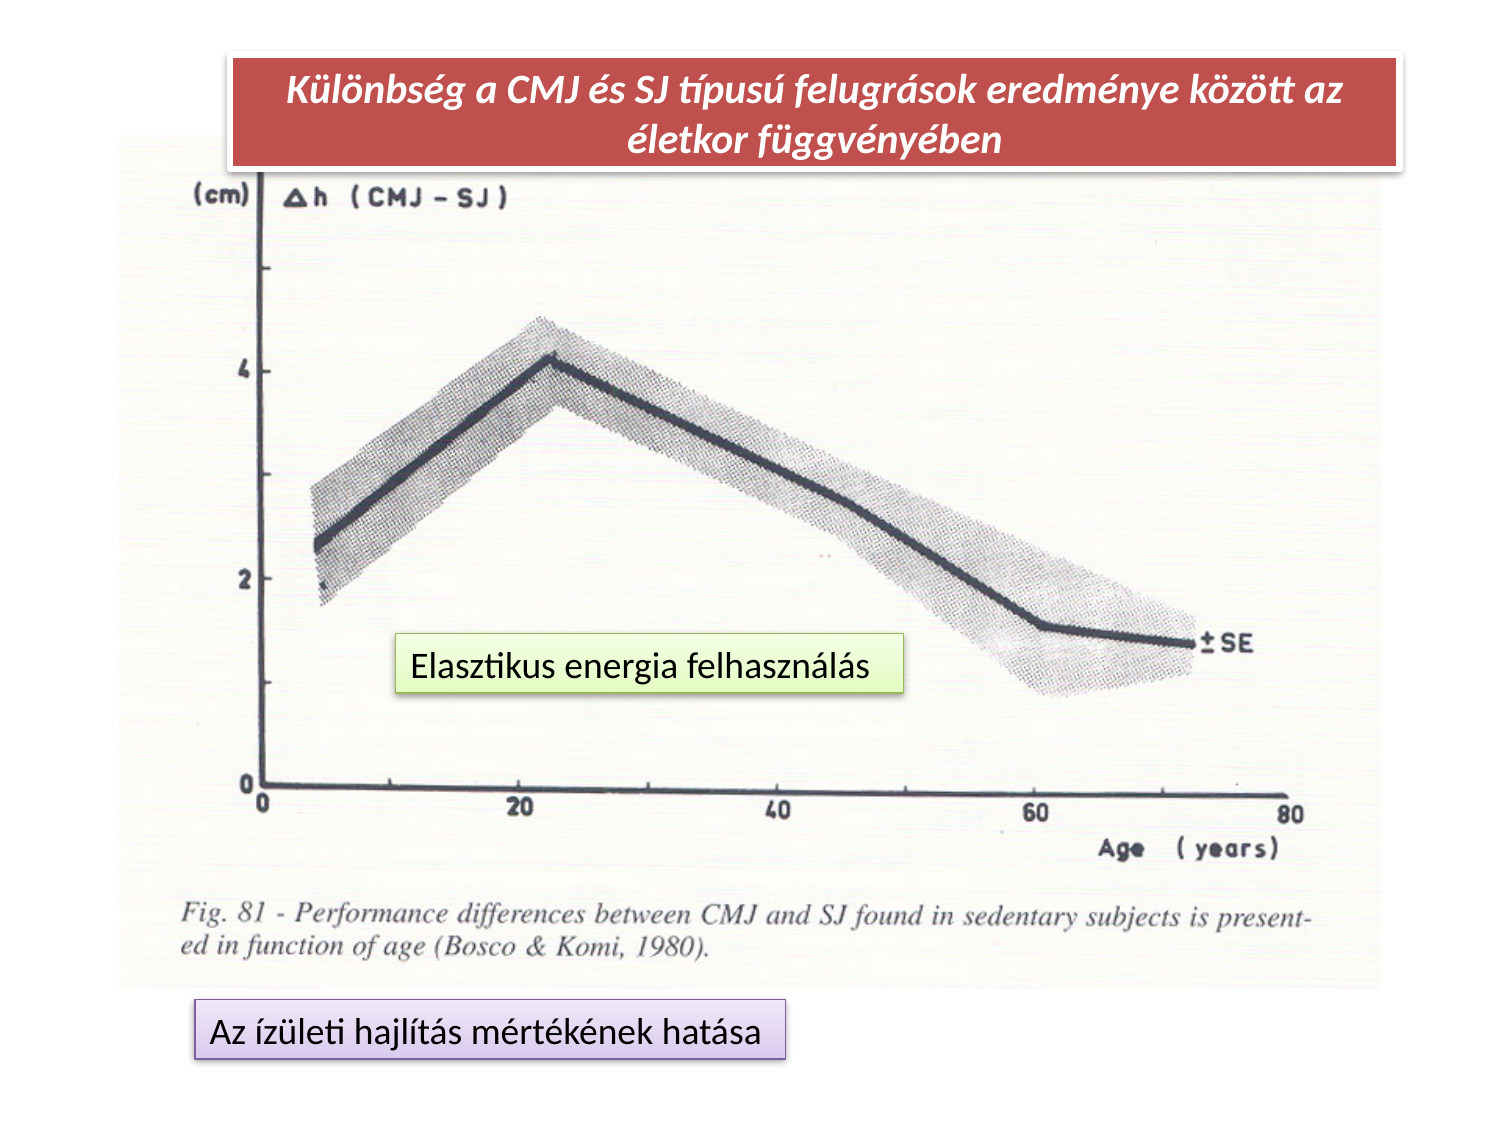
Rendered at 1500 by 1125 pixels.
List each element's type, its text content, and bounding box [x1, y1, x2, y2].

text_box Az ízületi hajlítás mértékének hatása [194, 999, 786, 1060]
picture [119, 135, 1381, 990]
text_box Különbség a CMJ és SJ típusú felugrások eredménye között az életkor függvényében [227, 51, 1403, 172]
